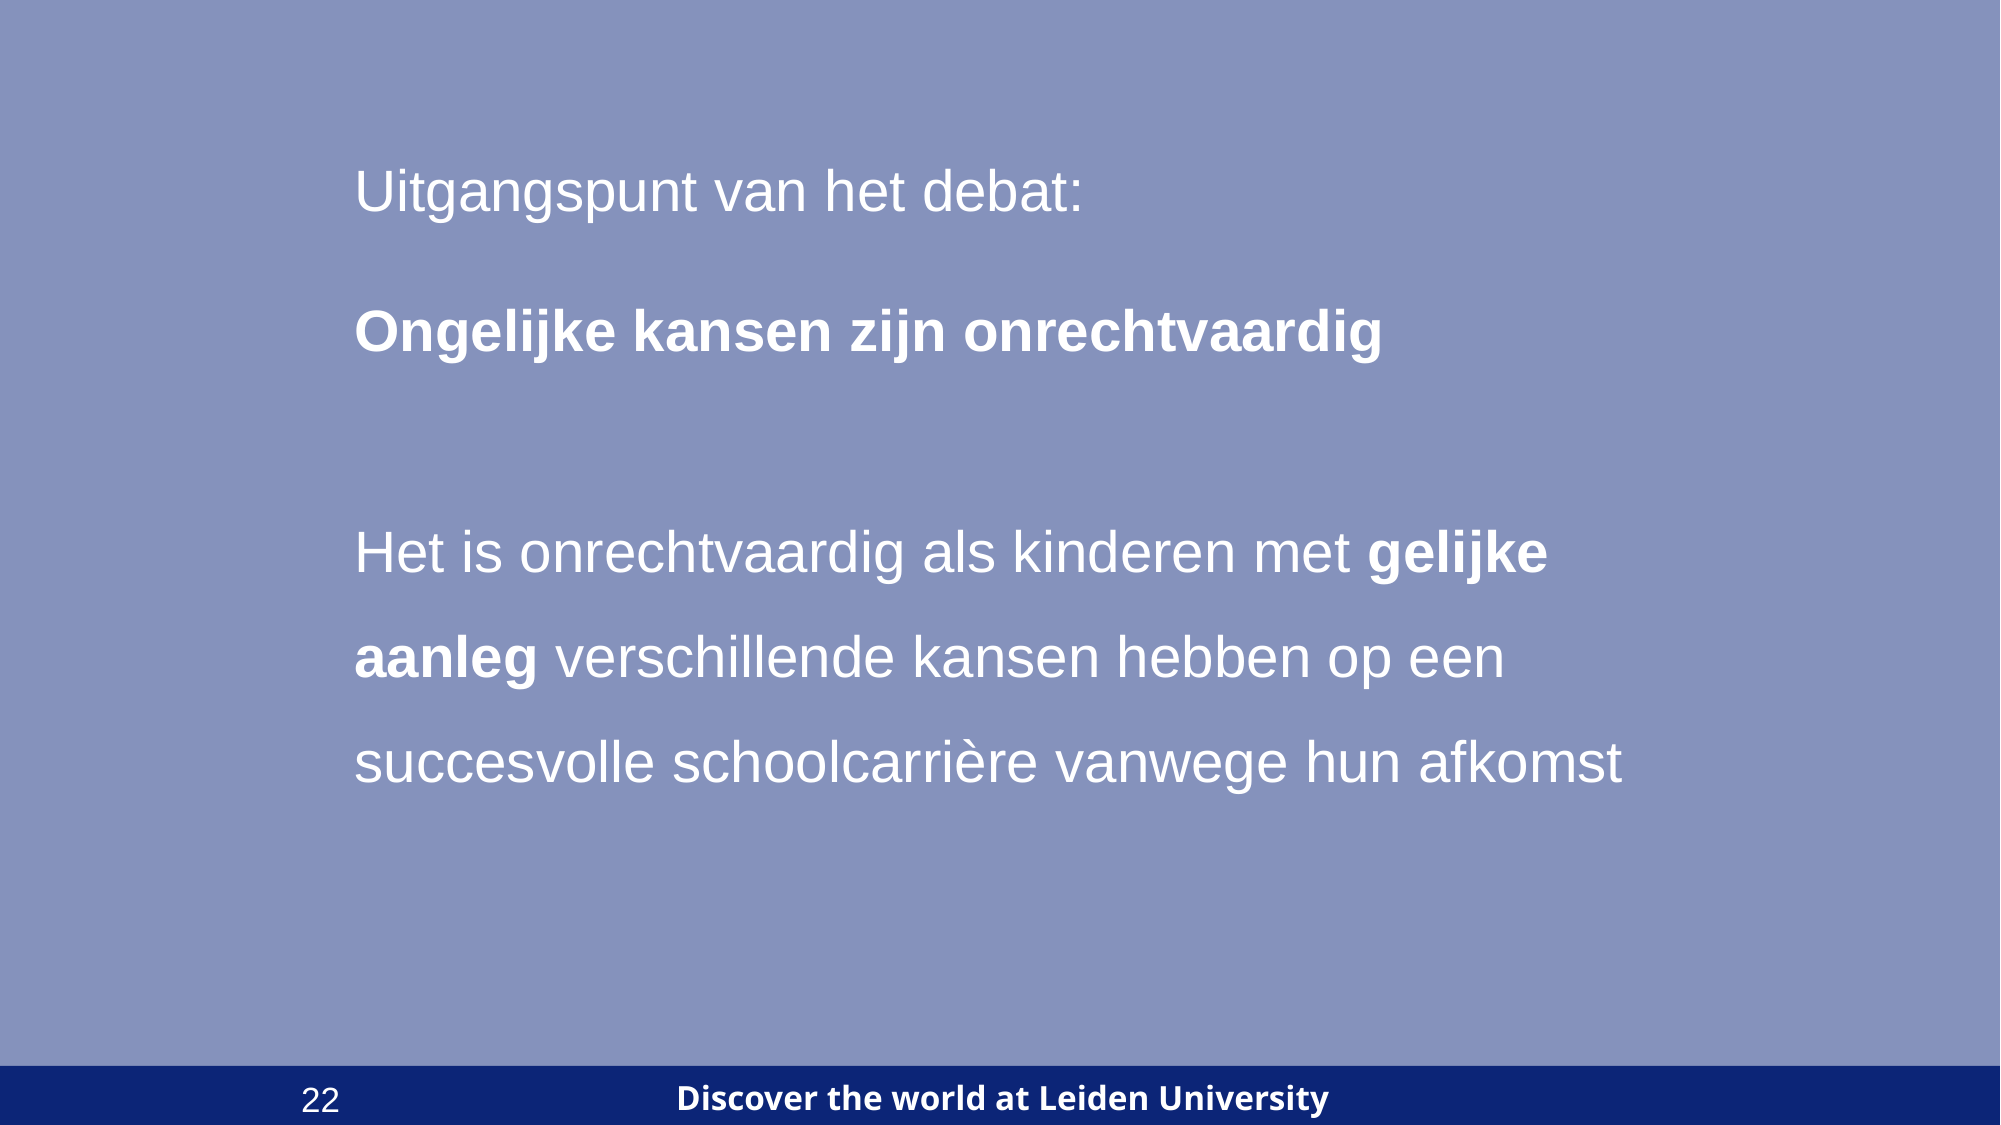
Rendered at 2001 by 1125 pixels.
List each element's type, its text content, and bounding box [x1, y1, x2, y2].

text_box Uitgangspunt van het debat: Ongelijke kansen zijn onrechtvaardig Het is onrechtvaardig als kinderen met gelijke aanleg verschillende kansen hebben op een succesvolle schoolcarrière vanwege hun afkomst [350, 149, 1697, 929]
text_box 22 [286, 1070, 422, 1125]
